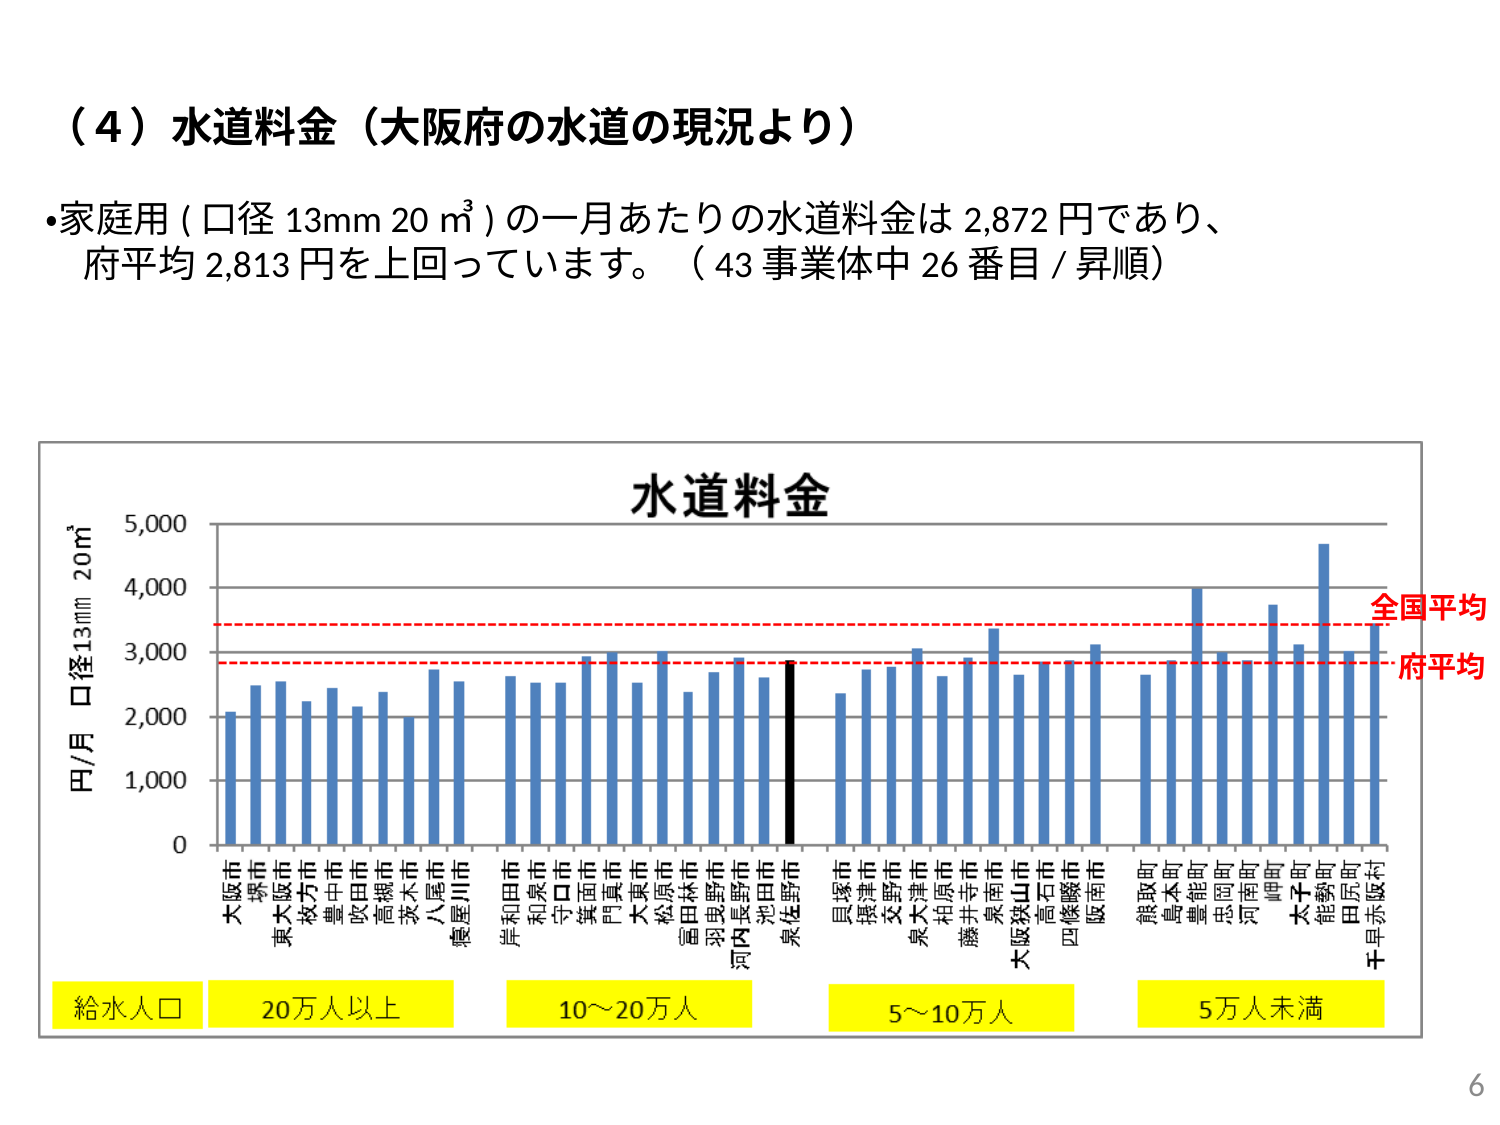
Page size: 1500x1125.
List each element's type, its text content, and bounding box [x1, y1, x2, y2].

text_box 府平均 [1423, 640, 1500, 691]
text_box （４）水道料金（大阪府の水道の現況より） ・家庭用(口径13mm 20㎥)の一月あたりの水道料金は2,872円であり、 府平均2,813円を上回っています。（43事業体中26番目/昇順） [31, 93, 1500, 473]
text_box 全国平均 [1423, 581, 1500, 632]
picture [38, 441, 1423, 1045]
slide_number 6 [1162, 1053, 1500, 1114]
